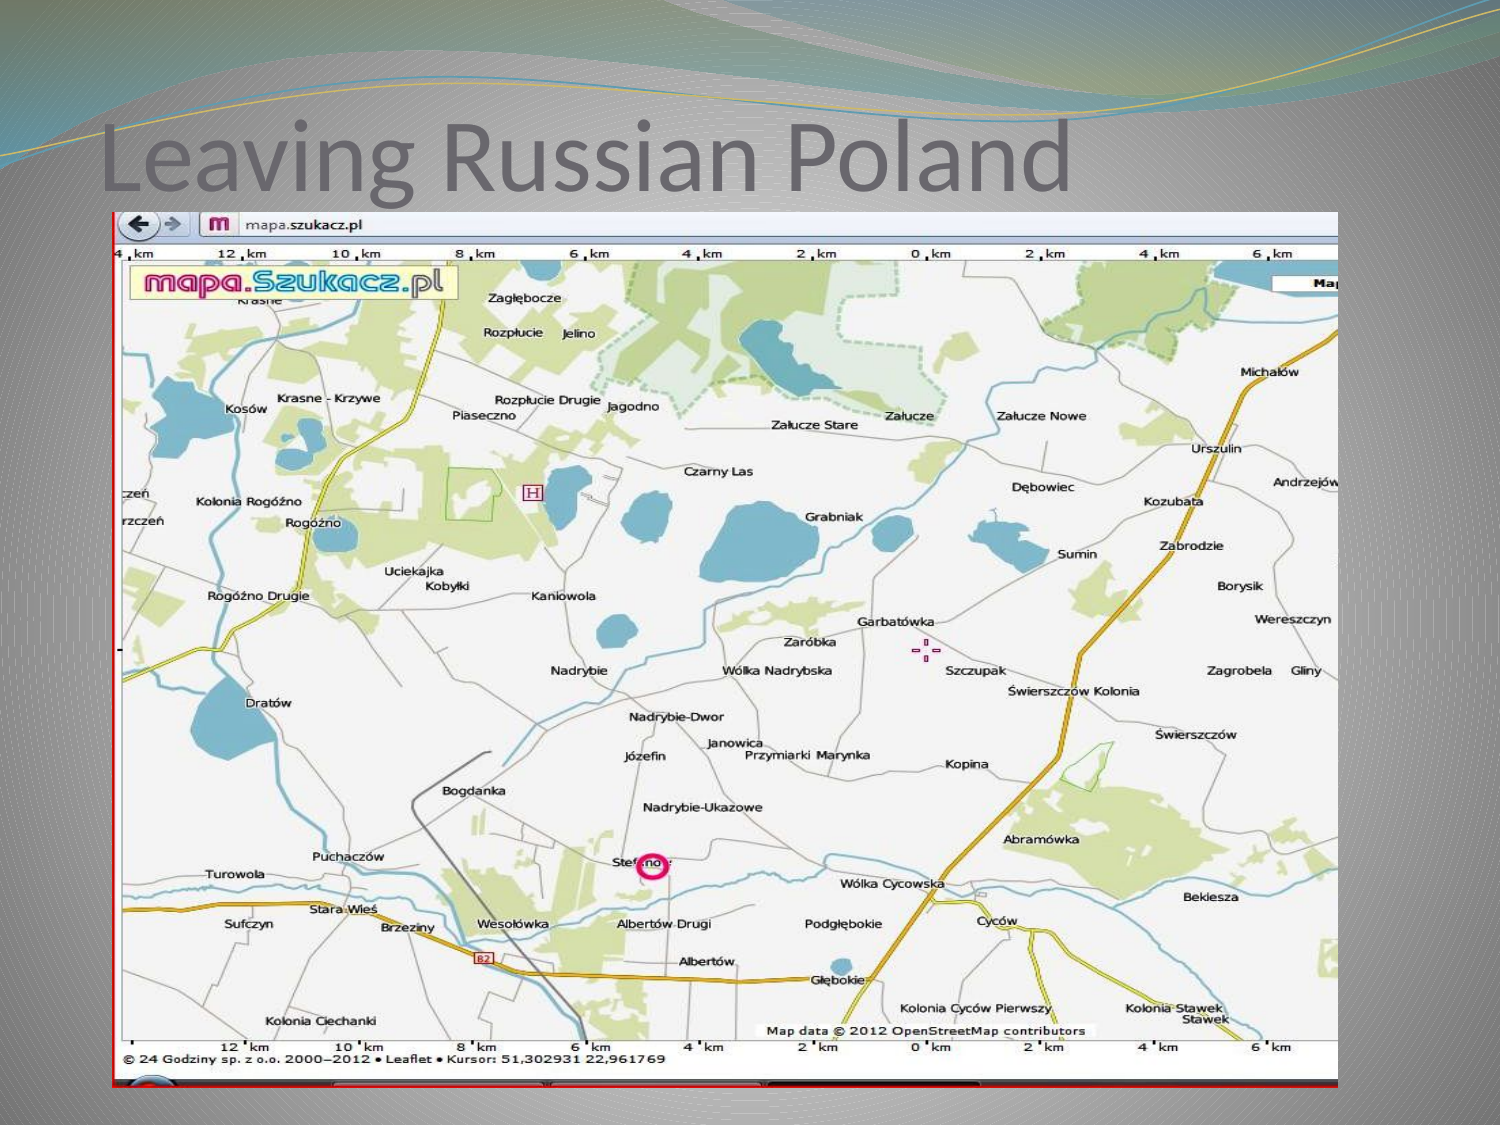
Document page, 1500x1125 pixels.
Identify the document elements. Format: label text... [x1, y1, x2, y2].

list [112, 212, 1338, 1088]
title Leaving Russian Poland [75, 62, 1425, 213]
